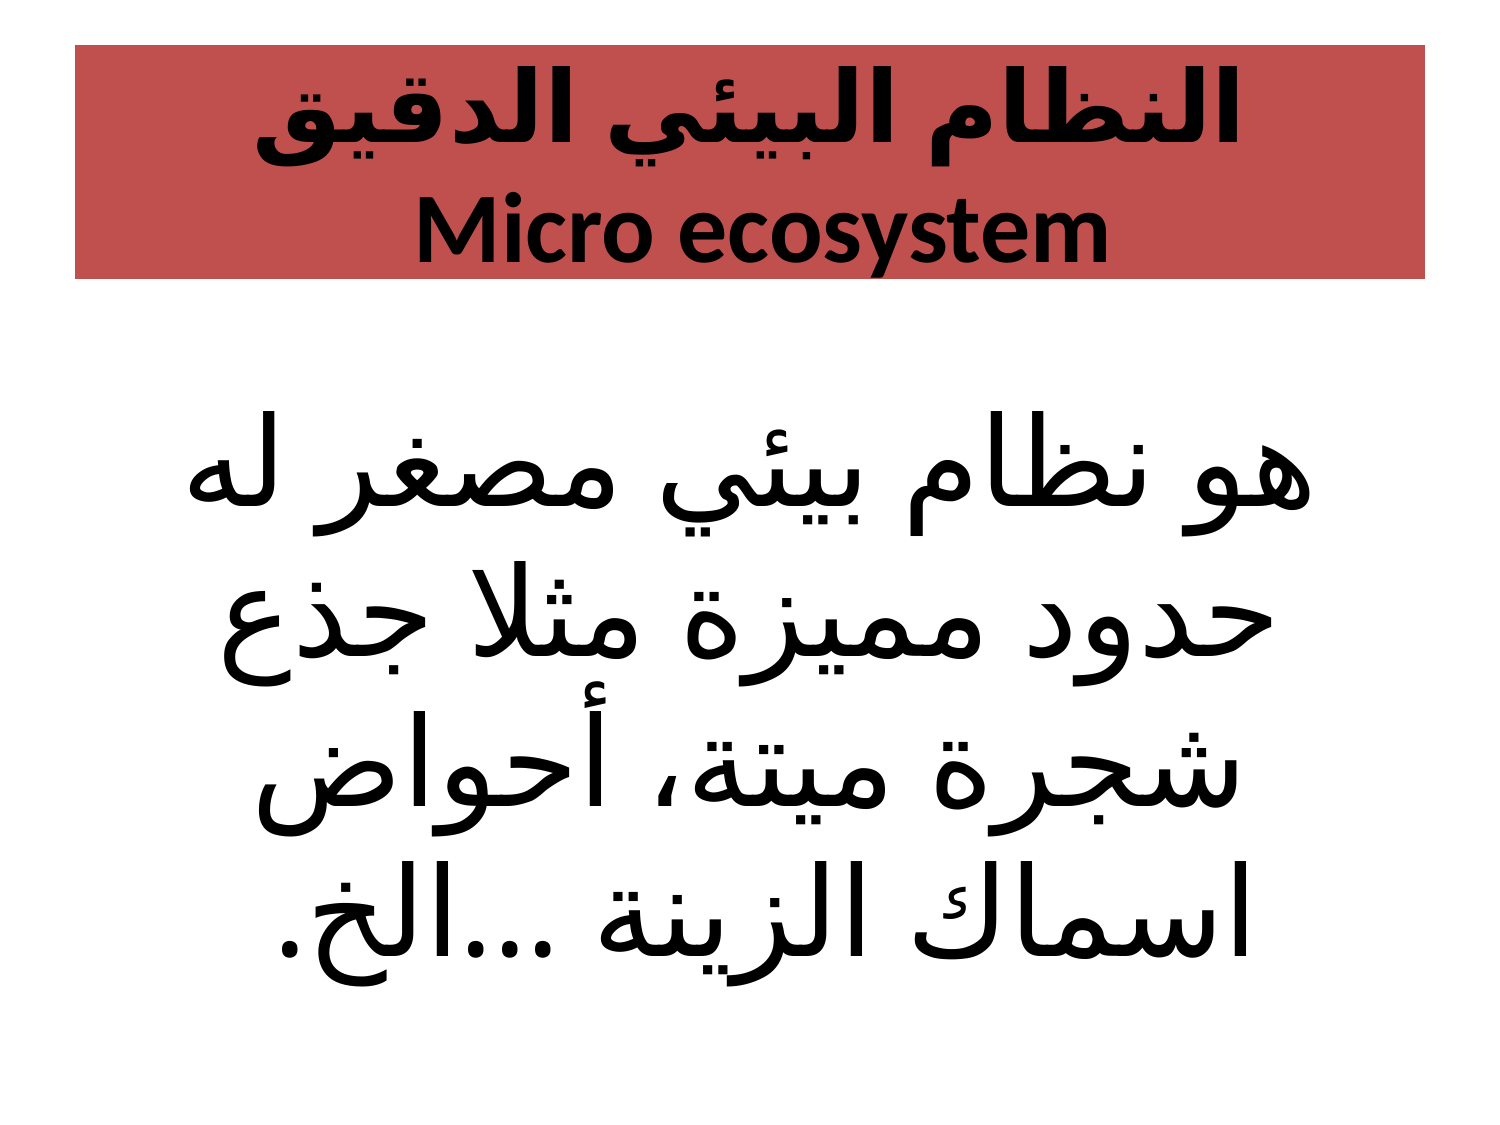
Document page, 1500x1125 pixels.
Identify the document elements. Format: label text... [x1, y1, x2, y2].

title النظام البيئي الدقيق Micro ecosystem [75, 45, 1425, 279]
list هو نظام بيئي مصغر له حدود مميزة مثلا جذع شجرة ميتة، أحواض اسماك الزينة ...الخ. [75, 373, 1425, 1005]
